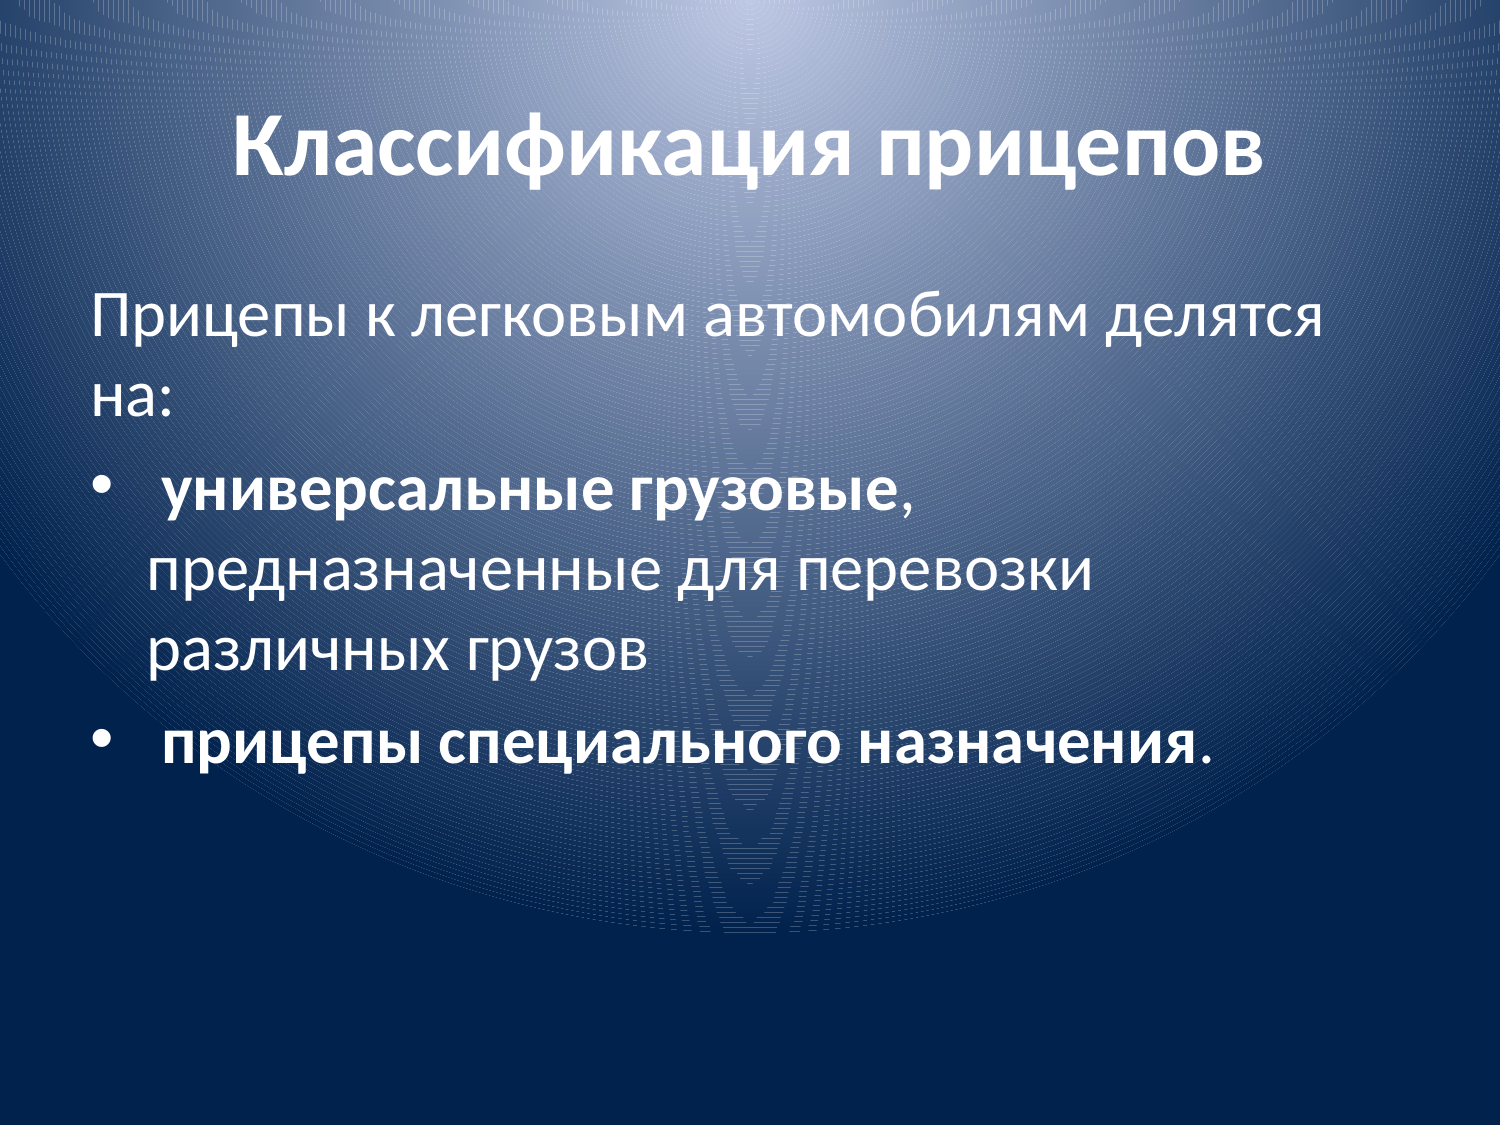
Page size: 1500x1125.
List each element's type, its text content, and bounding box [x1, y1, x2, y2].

title Классификация прицепов [75, 45, 1425, 233]
list Прицепы к легковым автомобилям делятся на: универсальные грузовые, предназначенные для перевозки различных грузов прицепы специального назначения. [75, 262, 1425, 1005]
